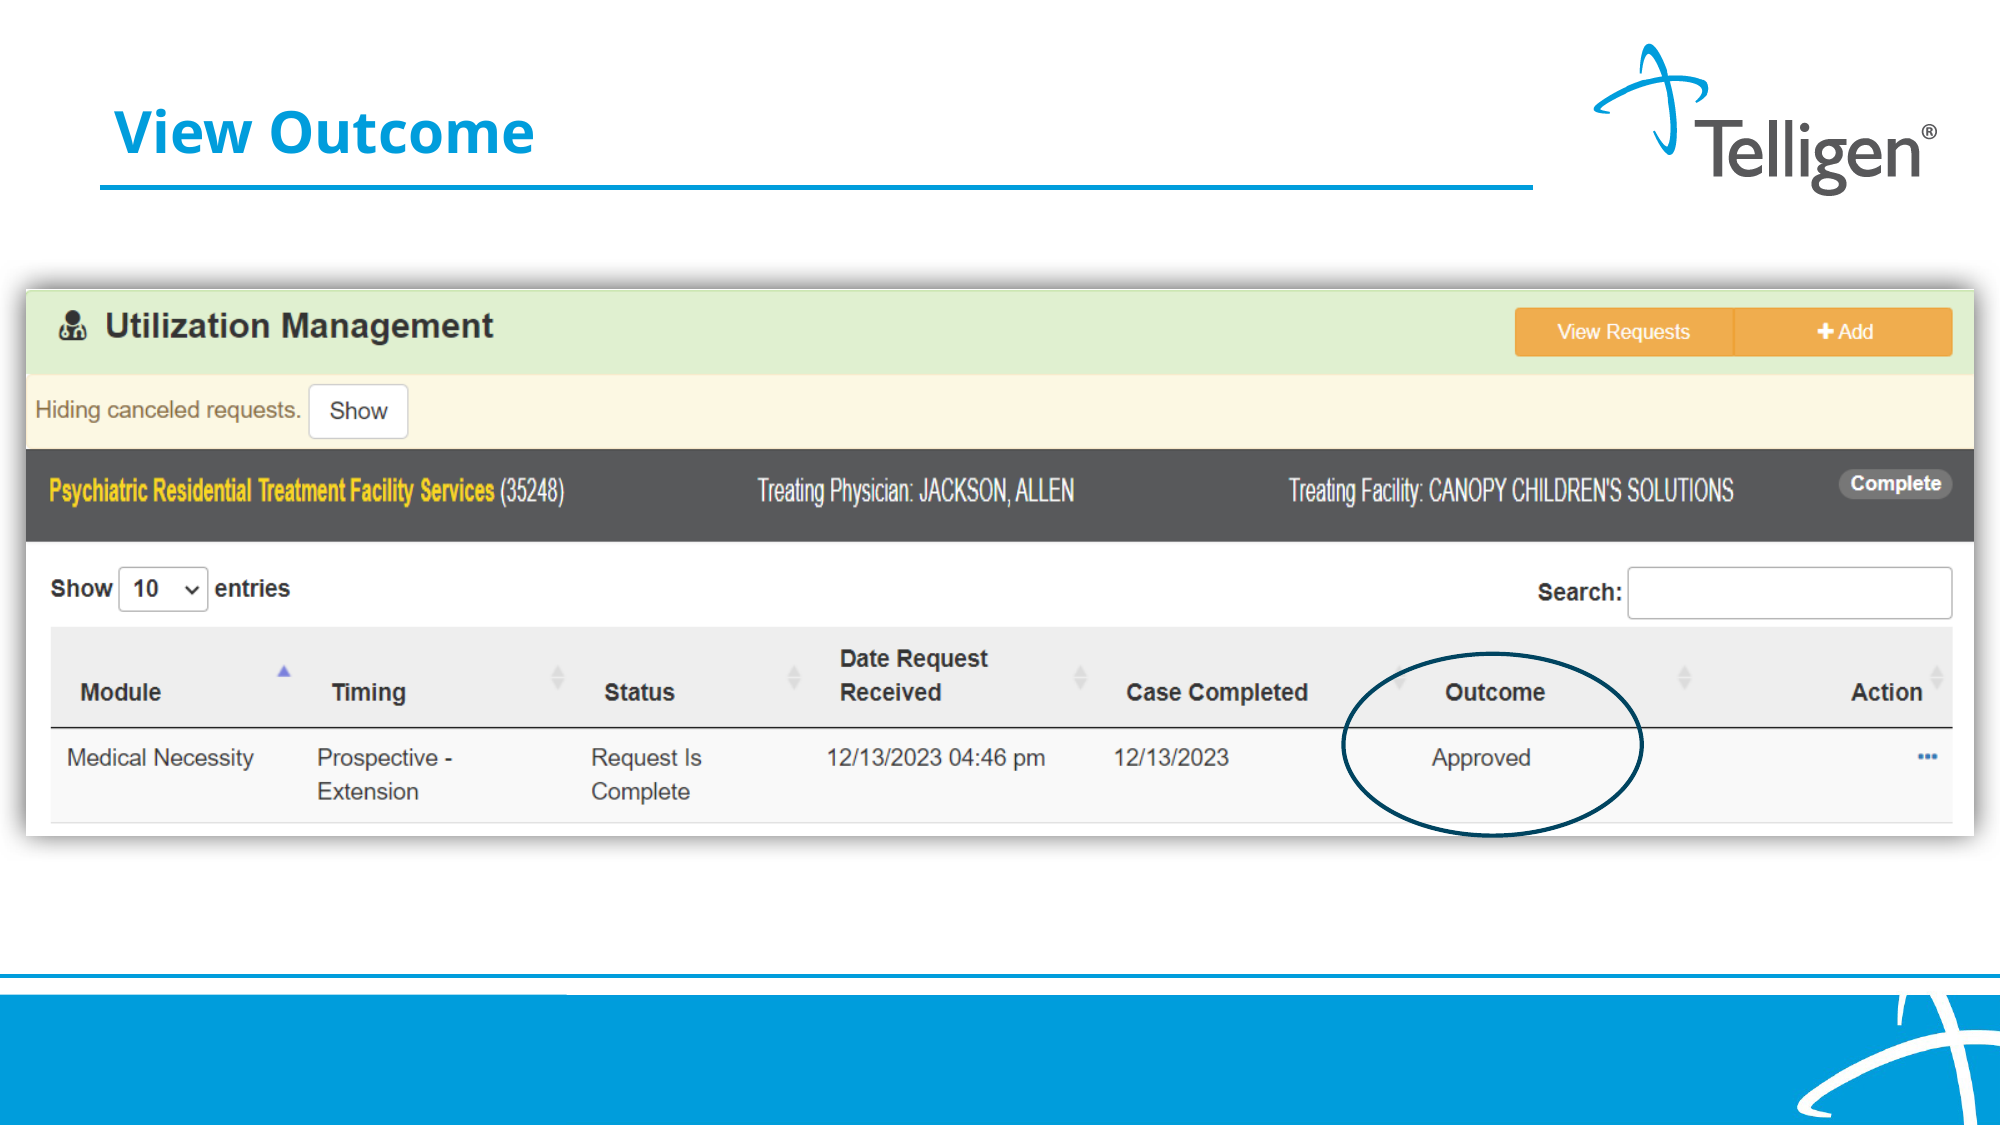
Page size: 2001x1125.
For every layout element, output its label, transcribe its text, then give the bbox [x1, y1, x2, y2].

list View Outcome [99, 87, 1517, 200]
picture [566, 979, 2000, 1125]
picture [1346, 657, 1639, 833]
picture [1586, 37, 1951, 206]
picture [25, 289, 1975, 836]
